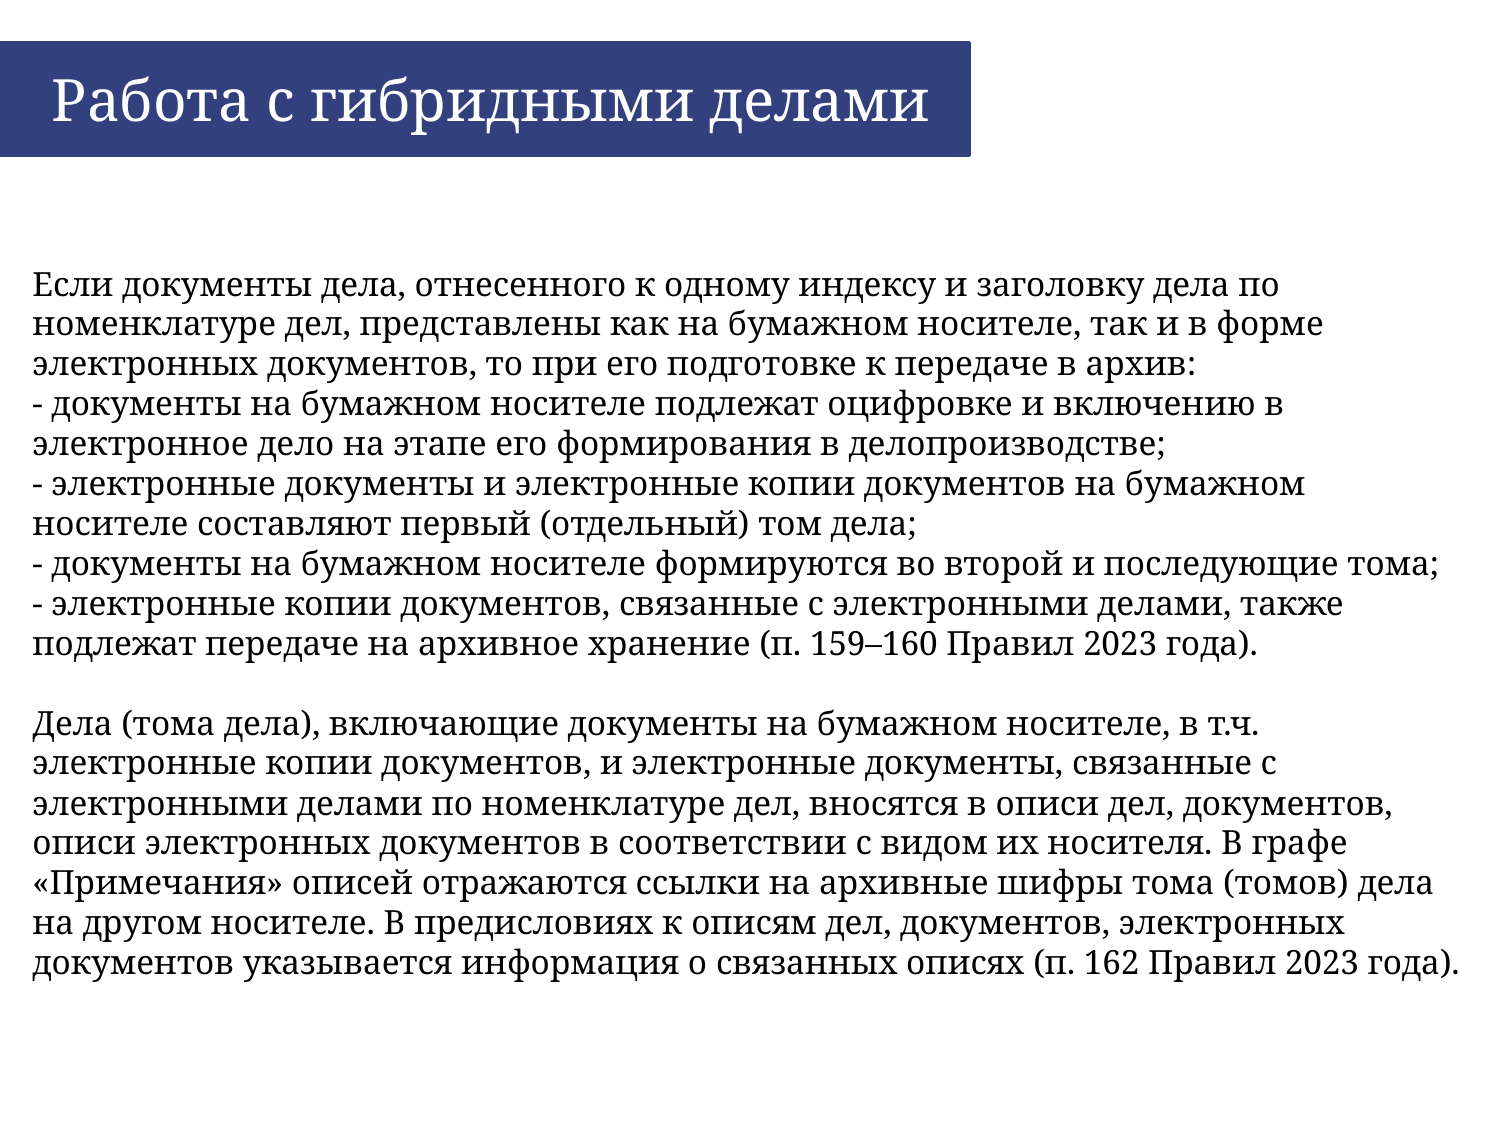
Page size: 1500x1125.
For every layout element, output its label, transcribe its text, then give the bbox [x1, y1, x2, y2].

text_box Если документы дела, отнесенного к одному индексу и заголовку дела по номенклатуре дел, представлены как на бумажном носителе, так и в форме электронных документов, то при его подготовке к передаче в архив: - документы на бумажном носителе подлежат оцифровке и включению в электронное дело на этапе его формирования в делопроизводстве; - электронные документы и электронные копии документов на бумажном носителе составляют первый (отдельный) том дела; - документы на бумажном носителе формируются во второй и последующие тома; - электронные копии документов, связанные с электронными делами, также подлежат передаче на архивное хранение (п. 159–160 Правил 2023 года). Дела (тома дела), включающие документы на бумажном носителе, в т.ч. электронные копии документов, и электронные документы, связанные с электронными делами по номенклатуре дел, вносятся в описи дел, документов, описи электронных документов в соответствии с видом их носителя. В графе «Примечания» описей отражаются ссылки на архивные шифры тома (томов) дела на другом носителе. В предисловиях к описям дел, документов, электронных документов указывается информация о связанных описях (п. 162 Правил 2023 года). [17, 255, 1483, 989]
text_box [0, 42, 969, 156]
